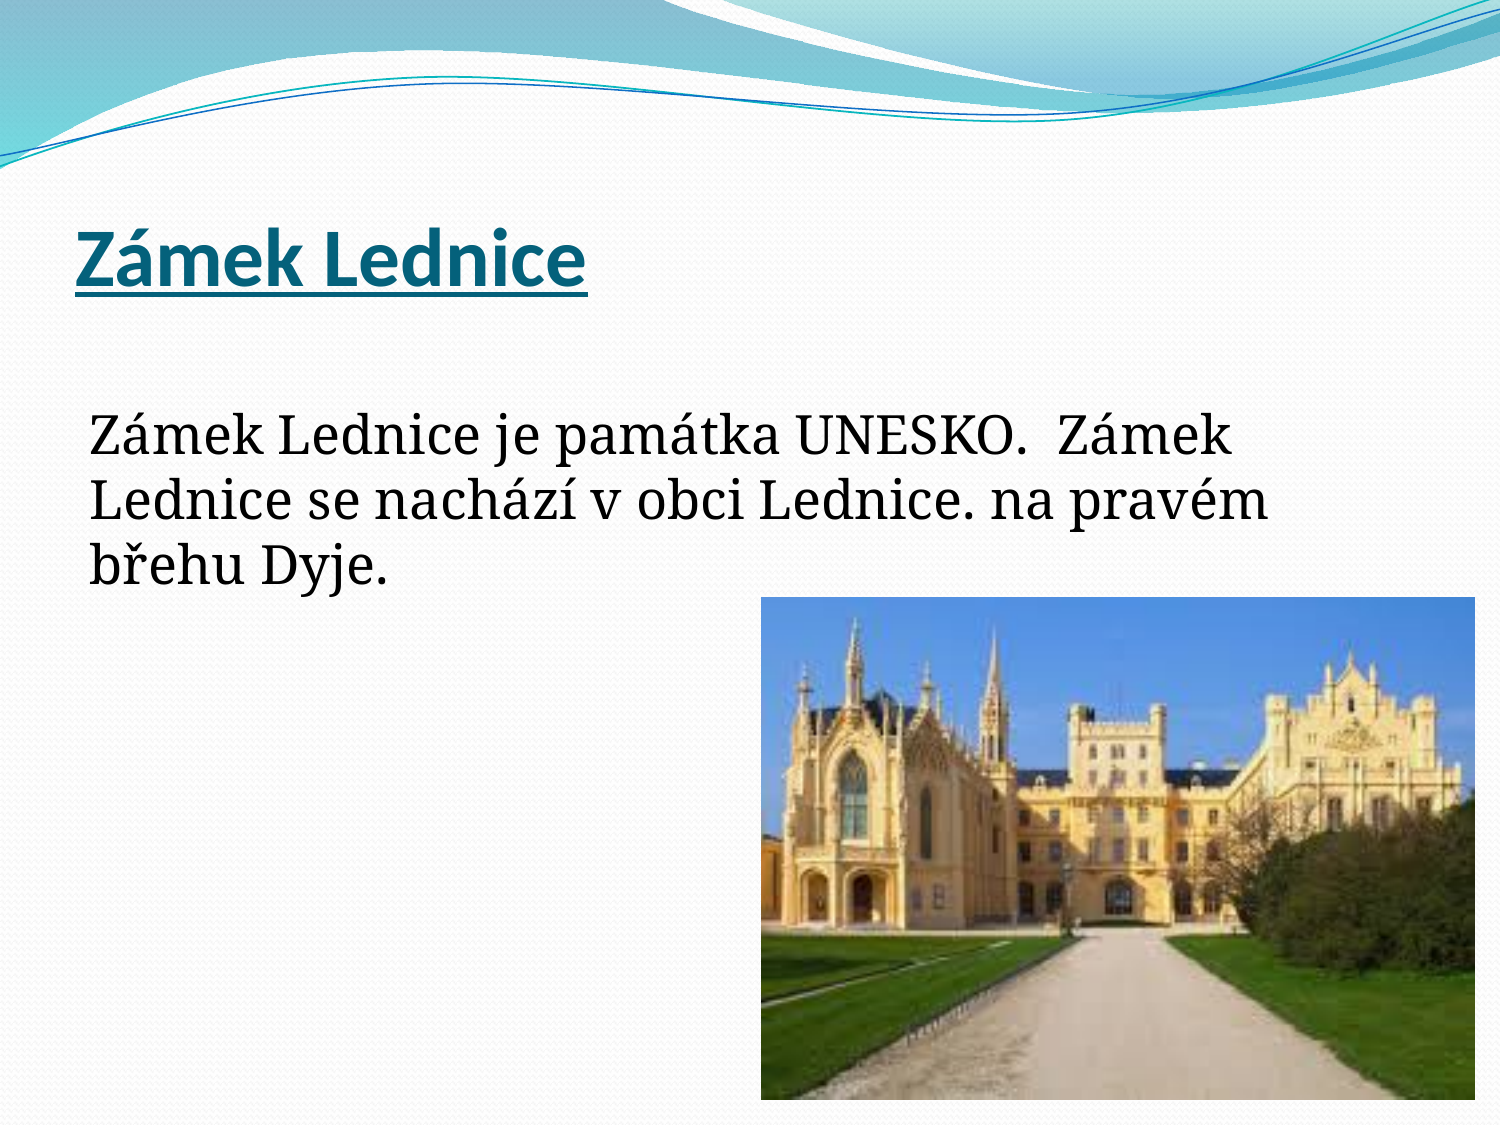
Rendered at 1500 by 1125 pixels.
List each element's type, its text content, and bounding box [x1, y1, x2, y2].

list Zámek Lednice je památka UNESKO. Zámek Lednice se nachází v obci Lednice. na pravém břehu Dyje. [75, 317, 1425, 1038]
picture [761, 597, 1475, 1100]
title Zámek Lednice [75, 115, 1425, 303]
